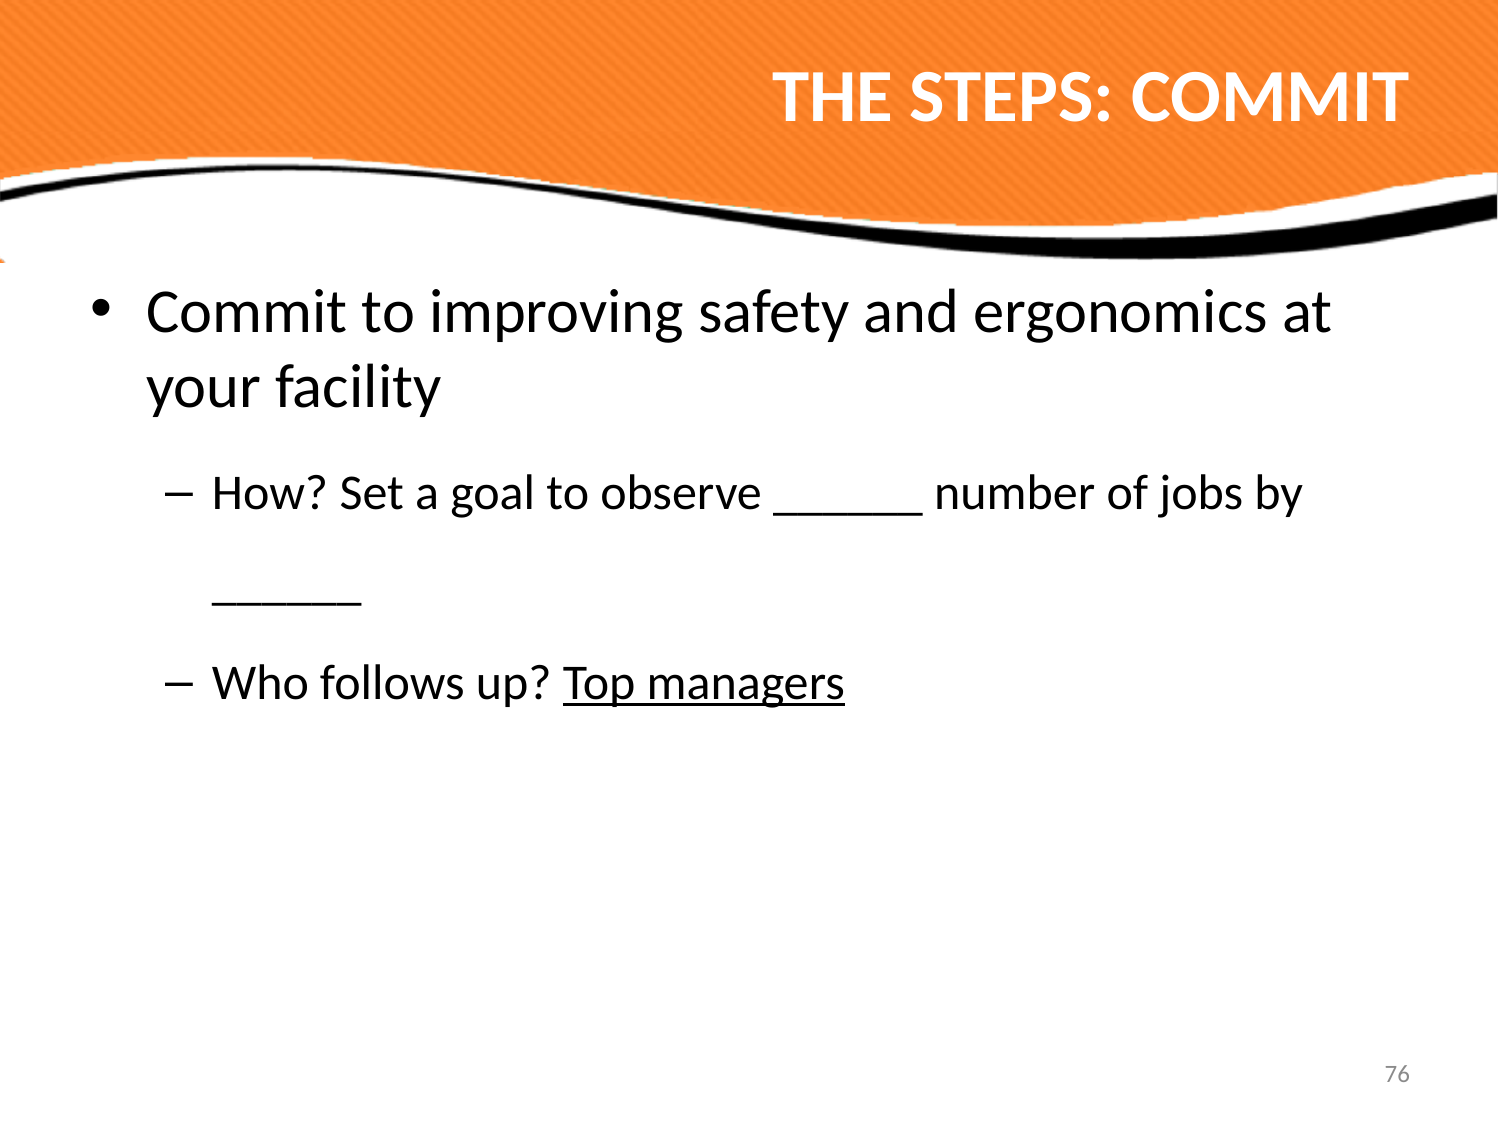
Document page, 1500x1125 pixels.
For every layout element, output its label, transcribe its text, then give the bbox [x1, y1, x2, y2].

picture [0, 0, 1497, 263]
title THE STEPS: COMMIT [75, 20, 1425, 163]
list Commit to improving safety and ergonomics at your facility How? Set a goal to observe ______ number of jobs by ______ Who follows up? Top managers [75, 262, 1425, 1005]
slide_number 76 [1074, 1042, 1425, 1103]
